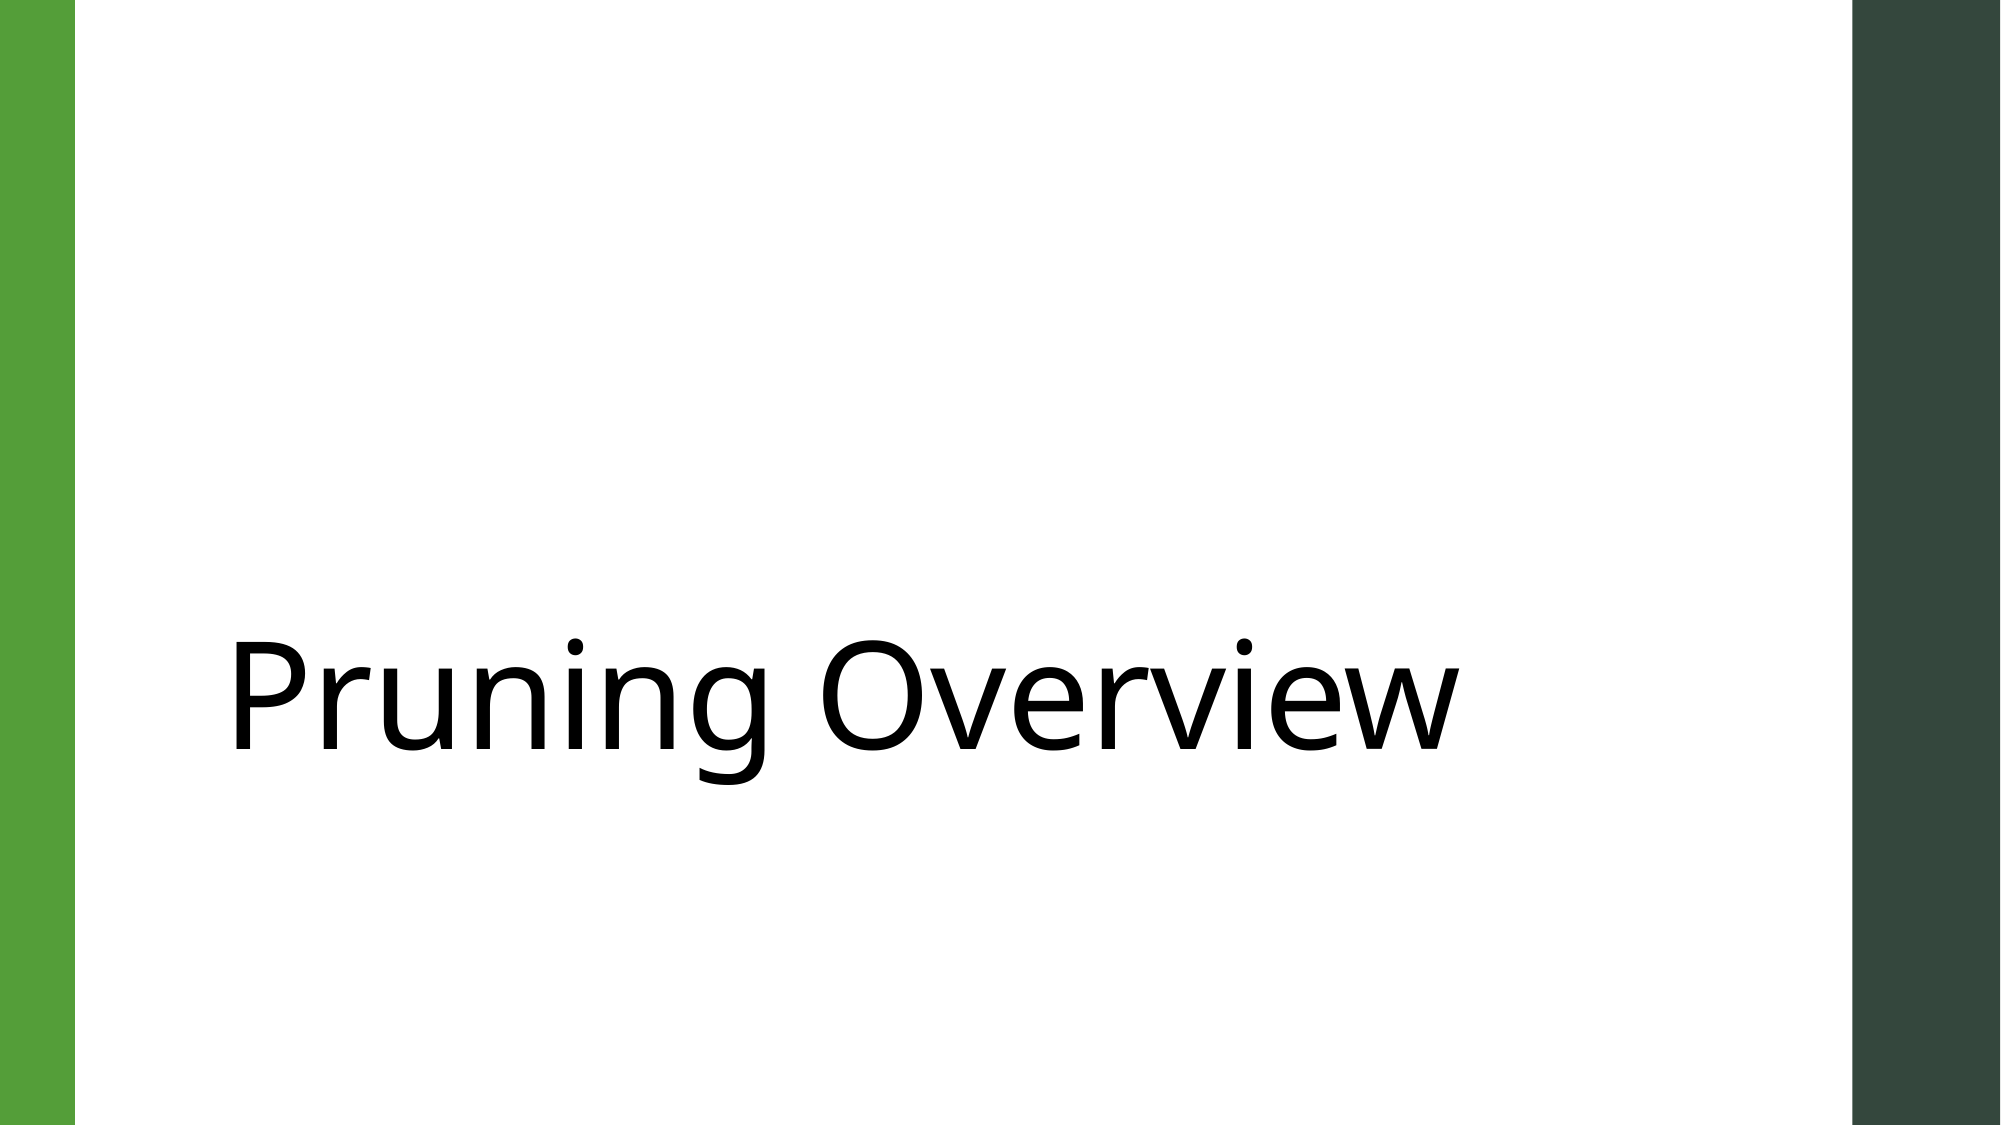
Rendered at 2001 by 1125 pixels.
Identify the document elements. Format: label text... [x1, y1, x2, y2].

title Pruning Overview [206, 124, 1752, 788]
